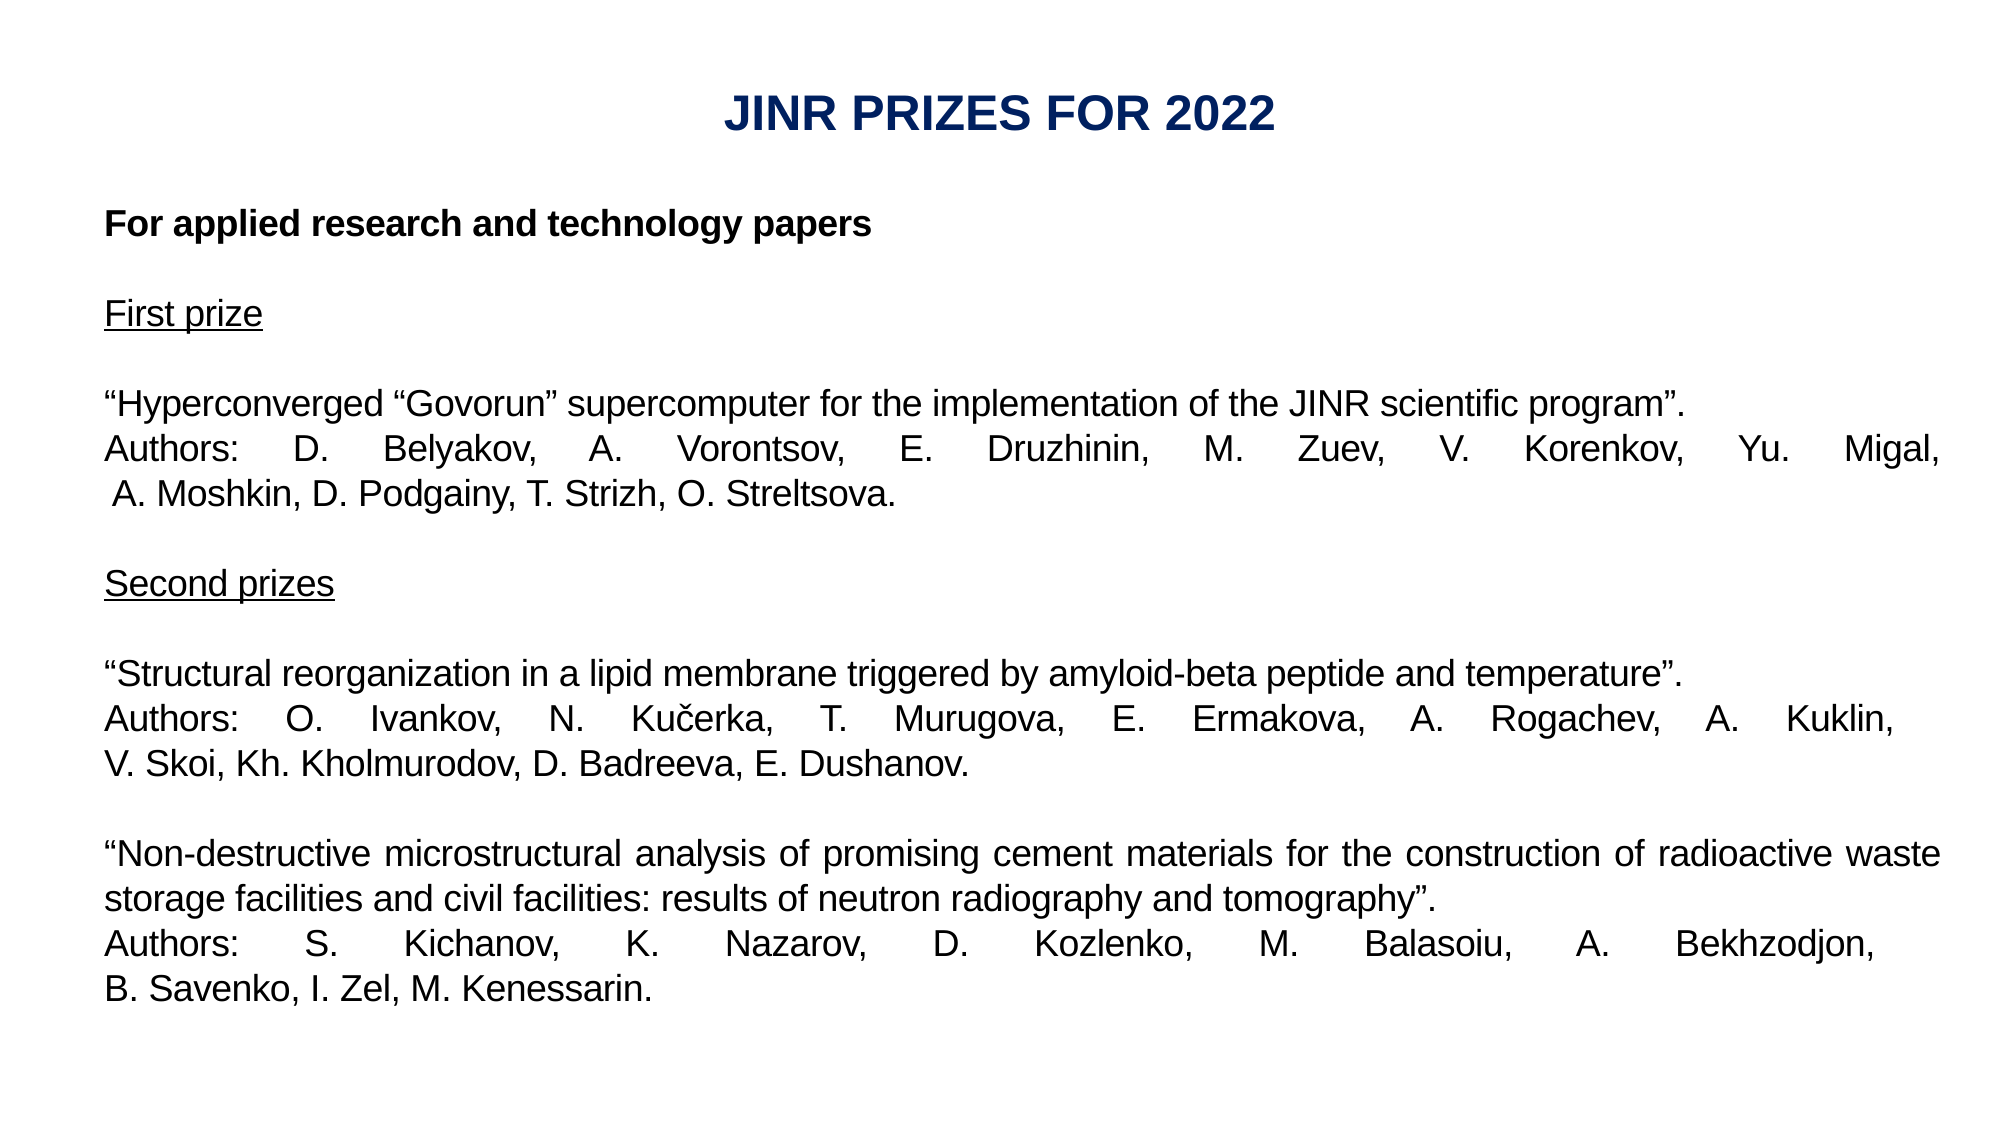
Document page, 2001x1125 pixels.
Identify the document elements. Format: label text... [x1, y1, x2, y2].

text_box For applied research and technology papers First prize “Hyperconverged “Govorun” supercomputer for the implementation of the JINR scientific program”. Authors: D. Belyakov, A. Vorontsov, E. Druzhinin, M. Zuev, V. Korenkov, Yu. Migal, A. Moshkin, D. Podgainy, T. Strizh, O. Streltsova. Second prizes “Structural reorganization in a lipid membrane triggered by amyloid-beta peptide and temperature”. Authors: O. Ivankov, N. Kučerka, T. Murugova, E. Ermakova, A. Rogachev, A. Kuklin, V. Skoi, Kh. Kholmurodov, D. Badreeva, E. Dushanov. “Non-destructive microstructural analysis of promising cement materials for the construction of radioactive waste storage facilities and civil facilities: results of neutron radiography and tomography”. Authors: S. Kichanov, K. Nazarov, D. Kozlenko, M. Balasoiu, A. Bekhzodjon, B. Savenko, I. Zel, M. Kenessarin. [89, 191, 1956, 1017]
text_box JINR PRIZES FOR 2022 [228, 70, 1772, 150]
